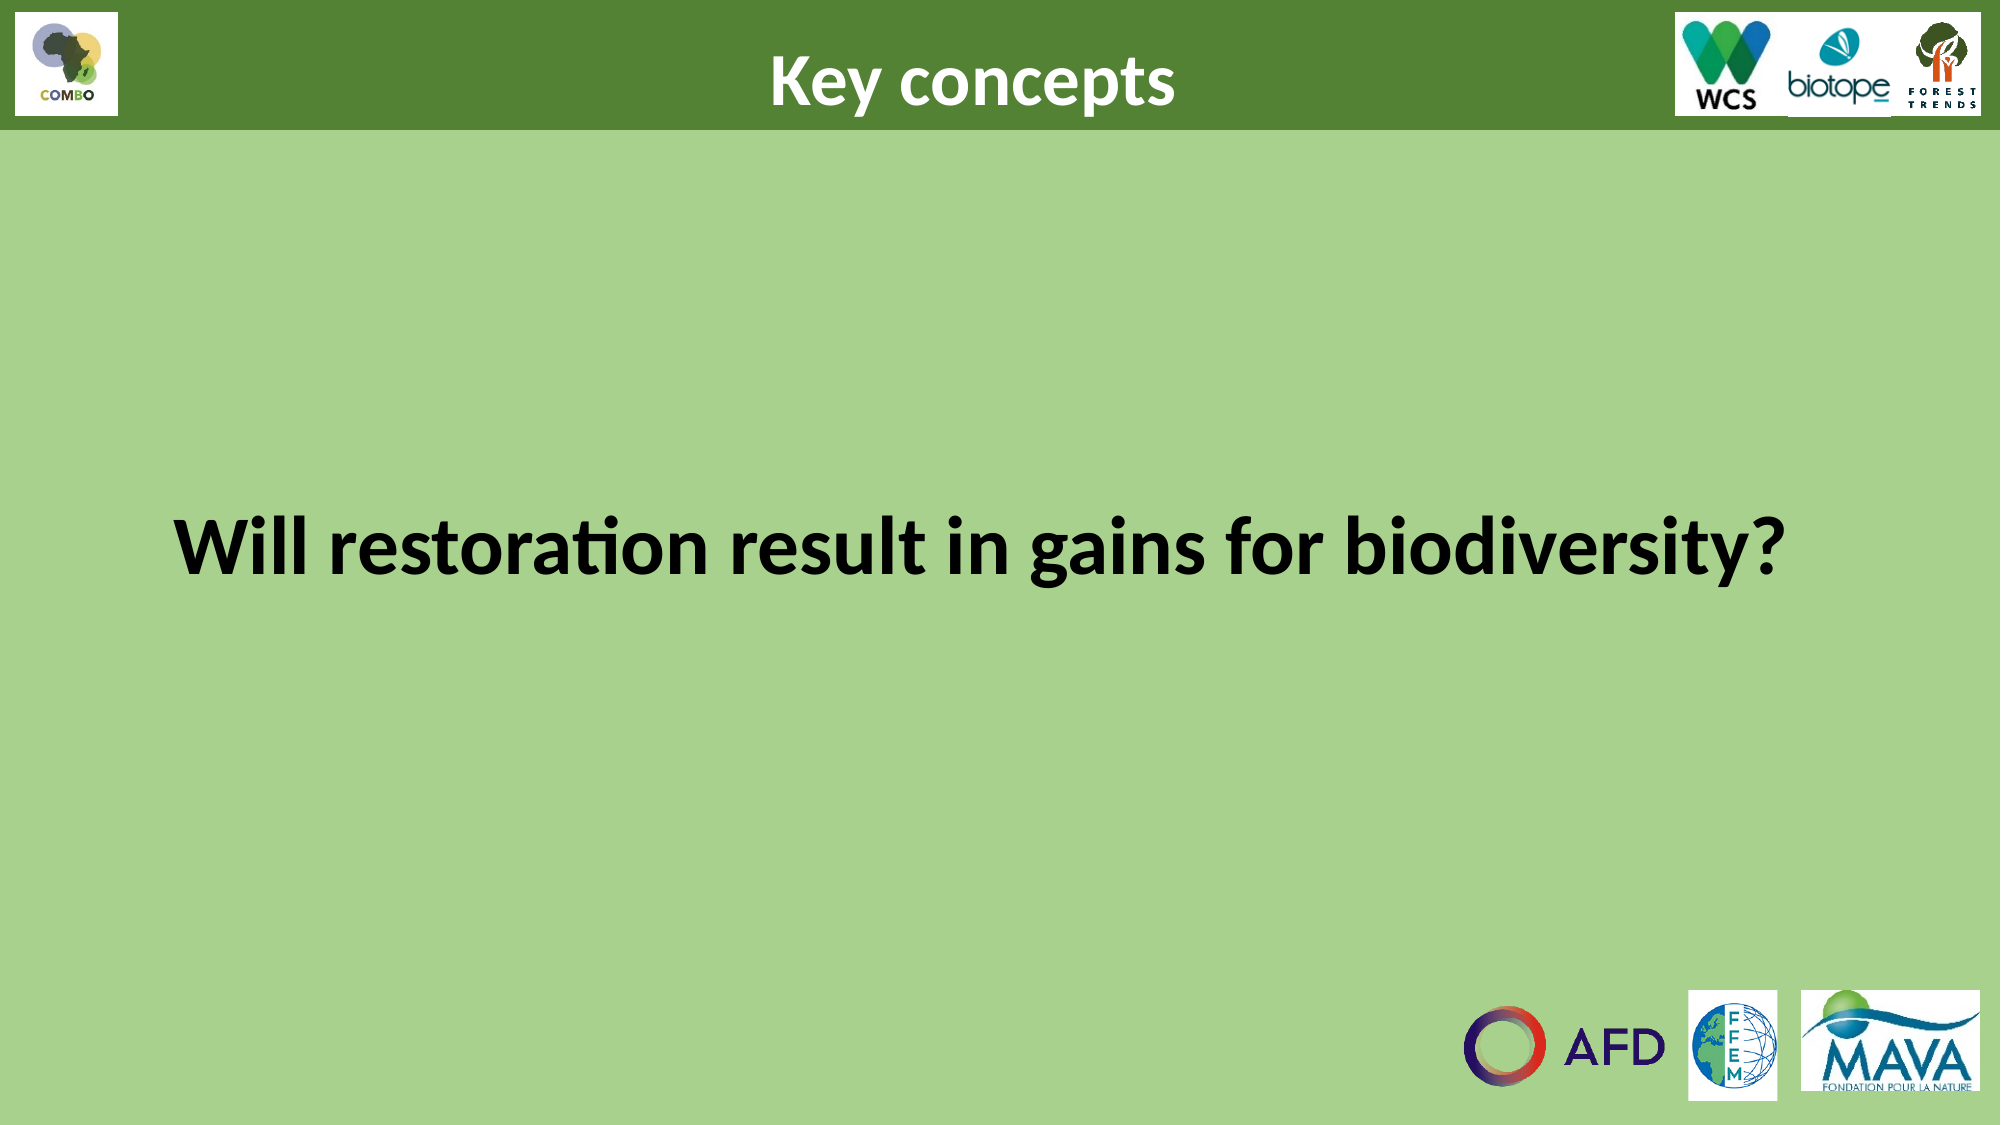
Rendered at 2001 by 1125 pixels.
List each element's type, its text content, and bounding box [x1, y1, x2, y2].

picture [1675, 14, 1777, 116]
text_box Will restoration result in gains for biodiversity? [128, 483, 1834, 599]
text_box Key concepts [309, 23, 1638, 128]
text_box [1442, 985, 1980, 1108]
text_box [0, 128, 2000, 1125]
picture [1788, 14, 1891, 117]
picture [1907, 22, 1980, 109]
picture [15, 12, 118, 116]
